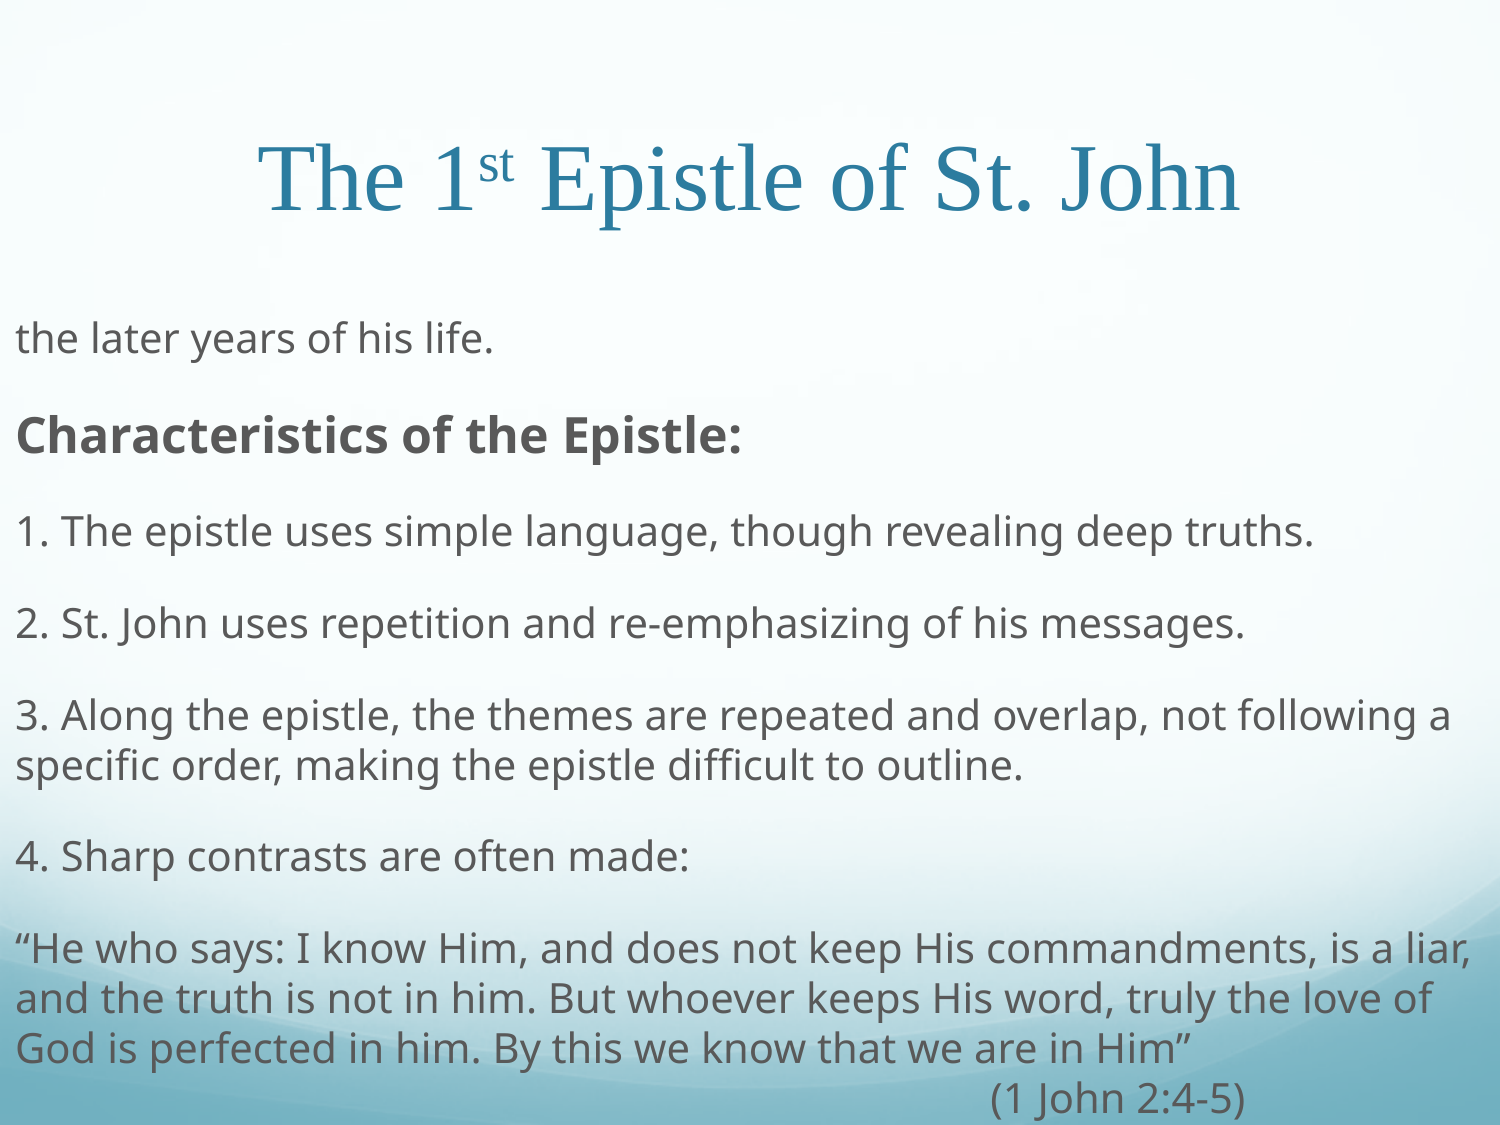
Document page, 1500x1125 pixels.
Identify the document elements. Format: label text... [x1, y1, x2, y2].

list the later years of his life. Characteristics of the Epistle: 1. The epistle uses simple language, though revealing deep truths. 2. St. John uses repetition and re-emphasizing of his messages. 3. Along the epistle, the themes are repeated and overlap, not following a specific order, making the epistle difficult to outline. 4. Sharp contrasts are often made: “He who says: I know Him, and does not keep His commandments, is a liar, and the truth is not in him. But whoever keeps His word, truly the love of God is perfected in him. By this we know that we are in Him” (1 John 2:4-5) [0, 304, 1500, 1125]
title The 1st Epistle of St. John [90, 17, 1410, 238]
